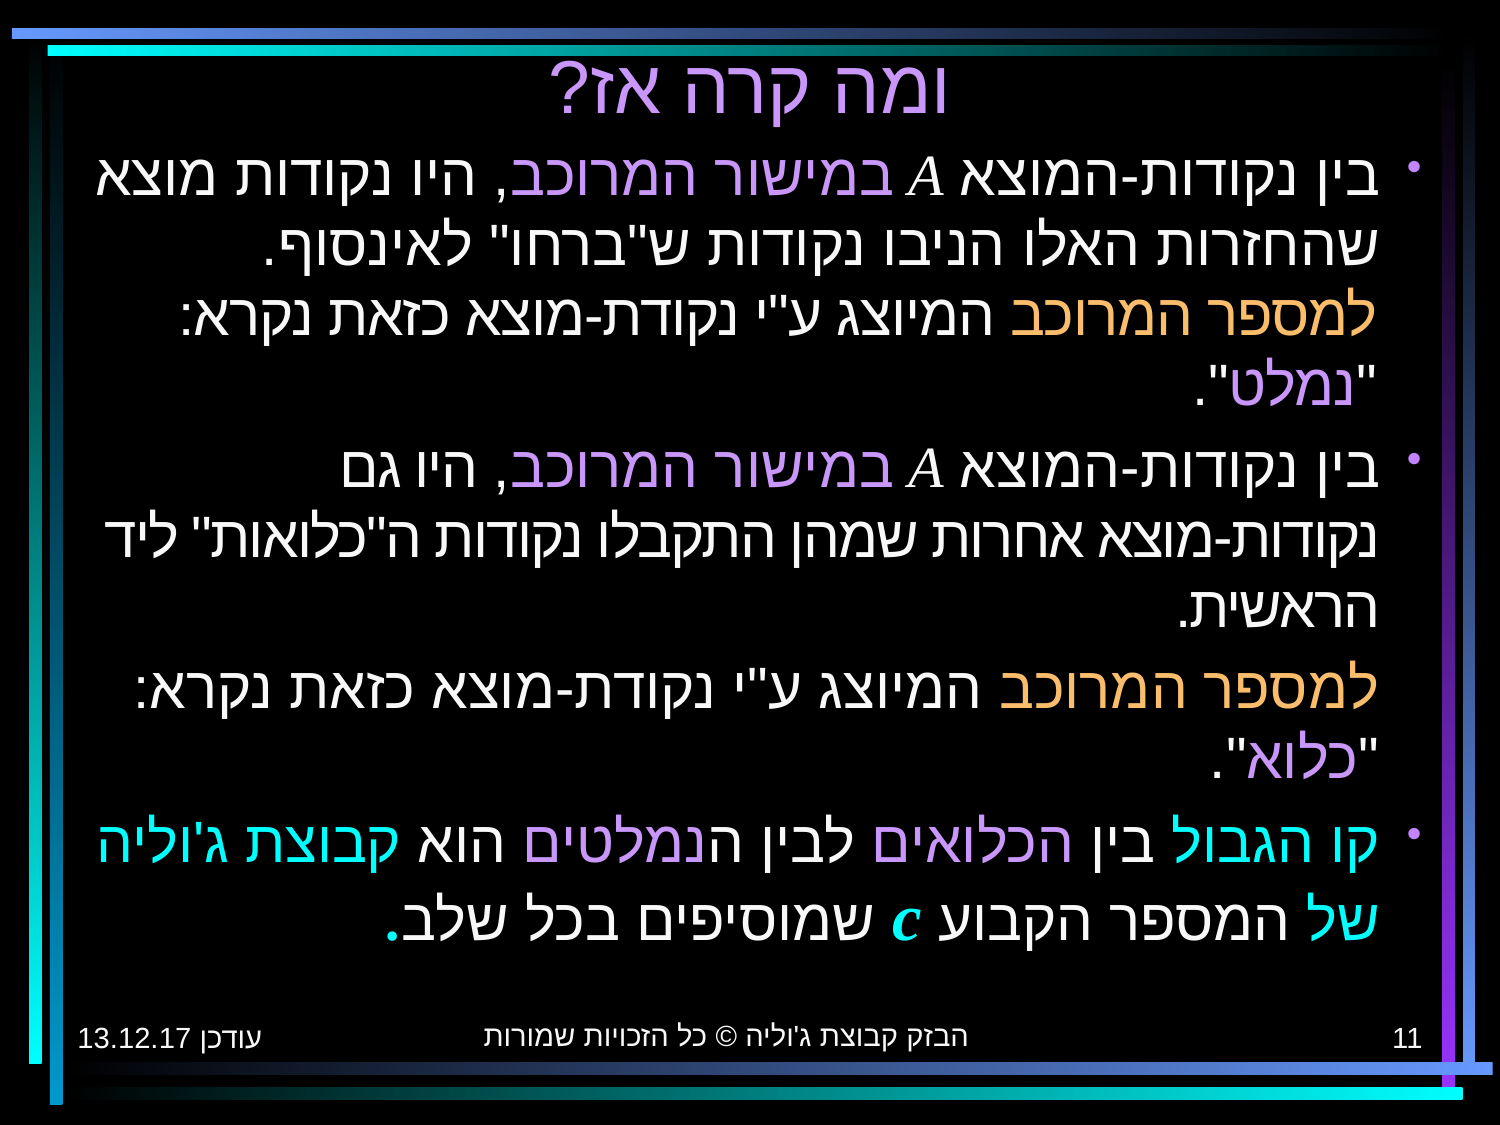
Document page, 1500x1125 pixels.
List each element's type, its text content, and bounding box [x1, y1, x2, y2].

title ומה קרה אז? [0, 30, 1500, 150]
slide_number 11 [1124, 986, 1438, 1062]
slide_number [62, 986, 376, 1062]
footer הבזק קבוצת ג'וליה © כל הזכויות שמורות [430, 984, 1022, 1060]
list בין נקודות-המוצא A במישור המרוכב, היו נקודות מוצא שהחזרות האלו הניבו נקודות ש"ברחו" לאינסוף. למספר המרוכב המיוצג ע"י נקודת-מוצא כזאת נקרא: "נמלט". בין נקודות-המוצא A במישור המרוכב, היו גם נקודות-מוצא אחרות שמהן התקבלו נקודות ה"כלואות" ליד הראשית. למספר המרוכב המיוצג ע"י נקודת-מוצא כזאת נקרא: "כלוא". קו הגבול בין הכלואים לבין הנמלטים הוא קבוצת ג'וליה של המספר הקבוע c שמוסיפים בכל שלב. [52, 150, 1438, 1107]
